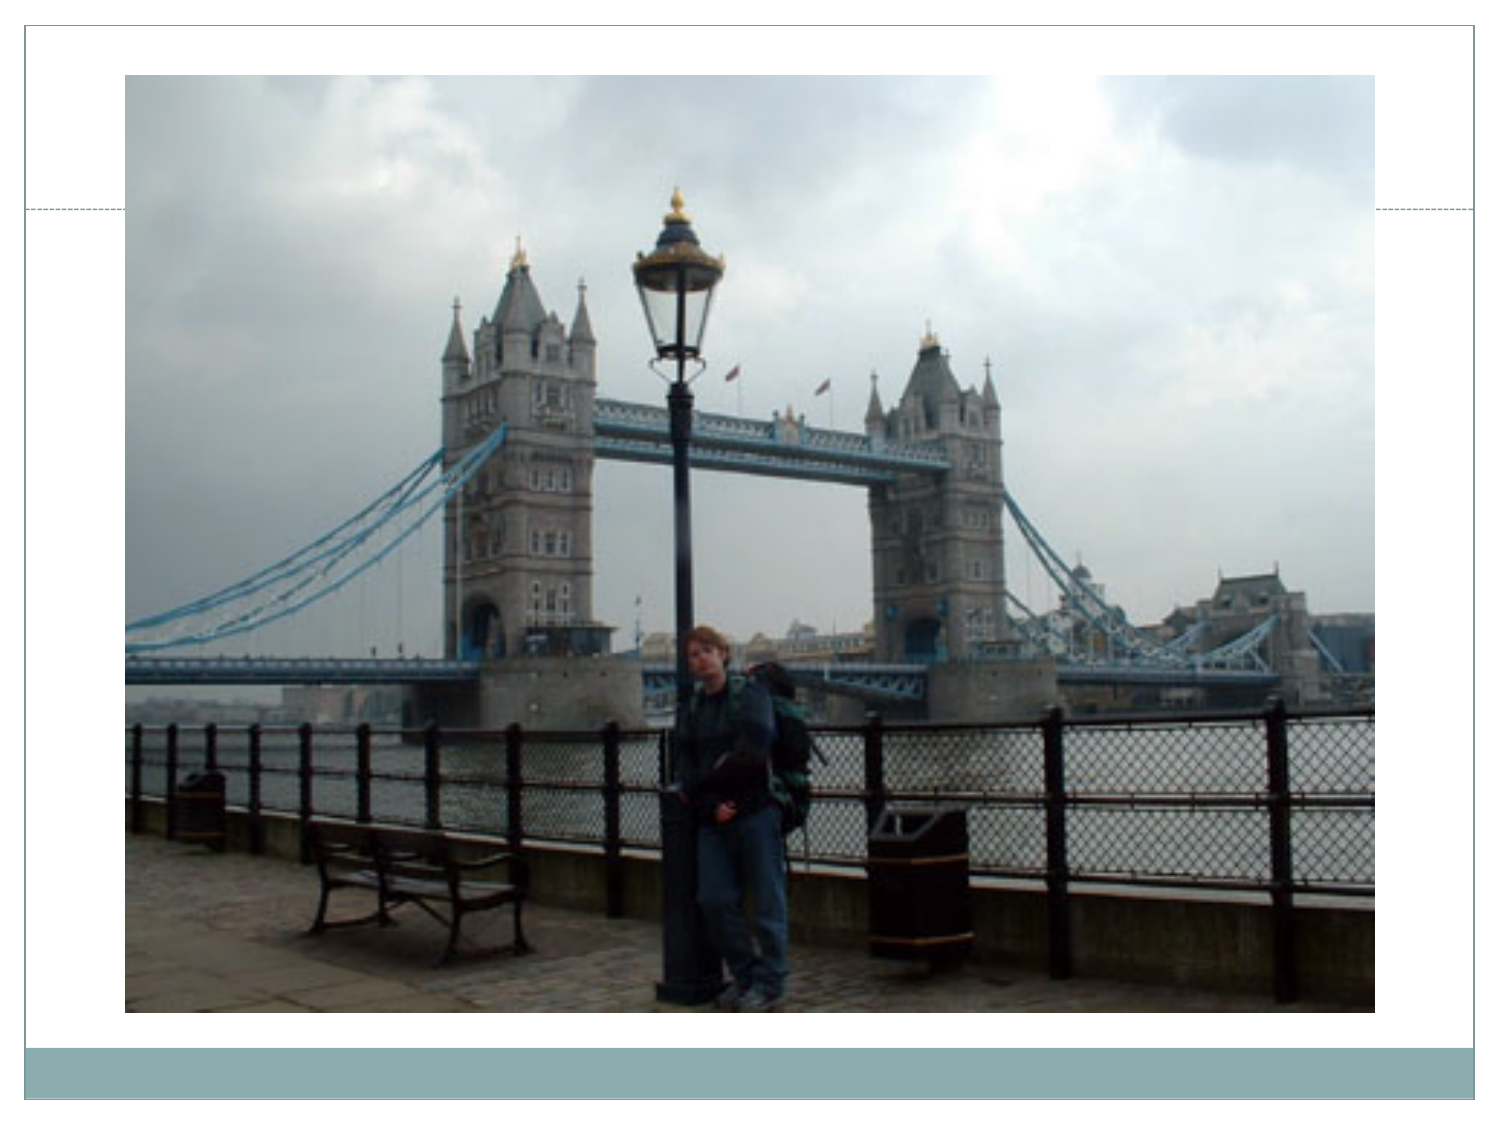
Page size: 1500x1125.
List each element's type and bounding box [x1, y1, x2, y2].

picture [124, 74, 1376, 1013]
